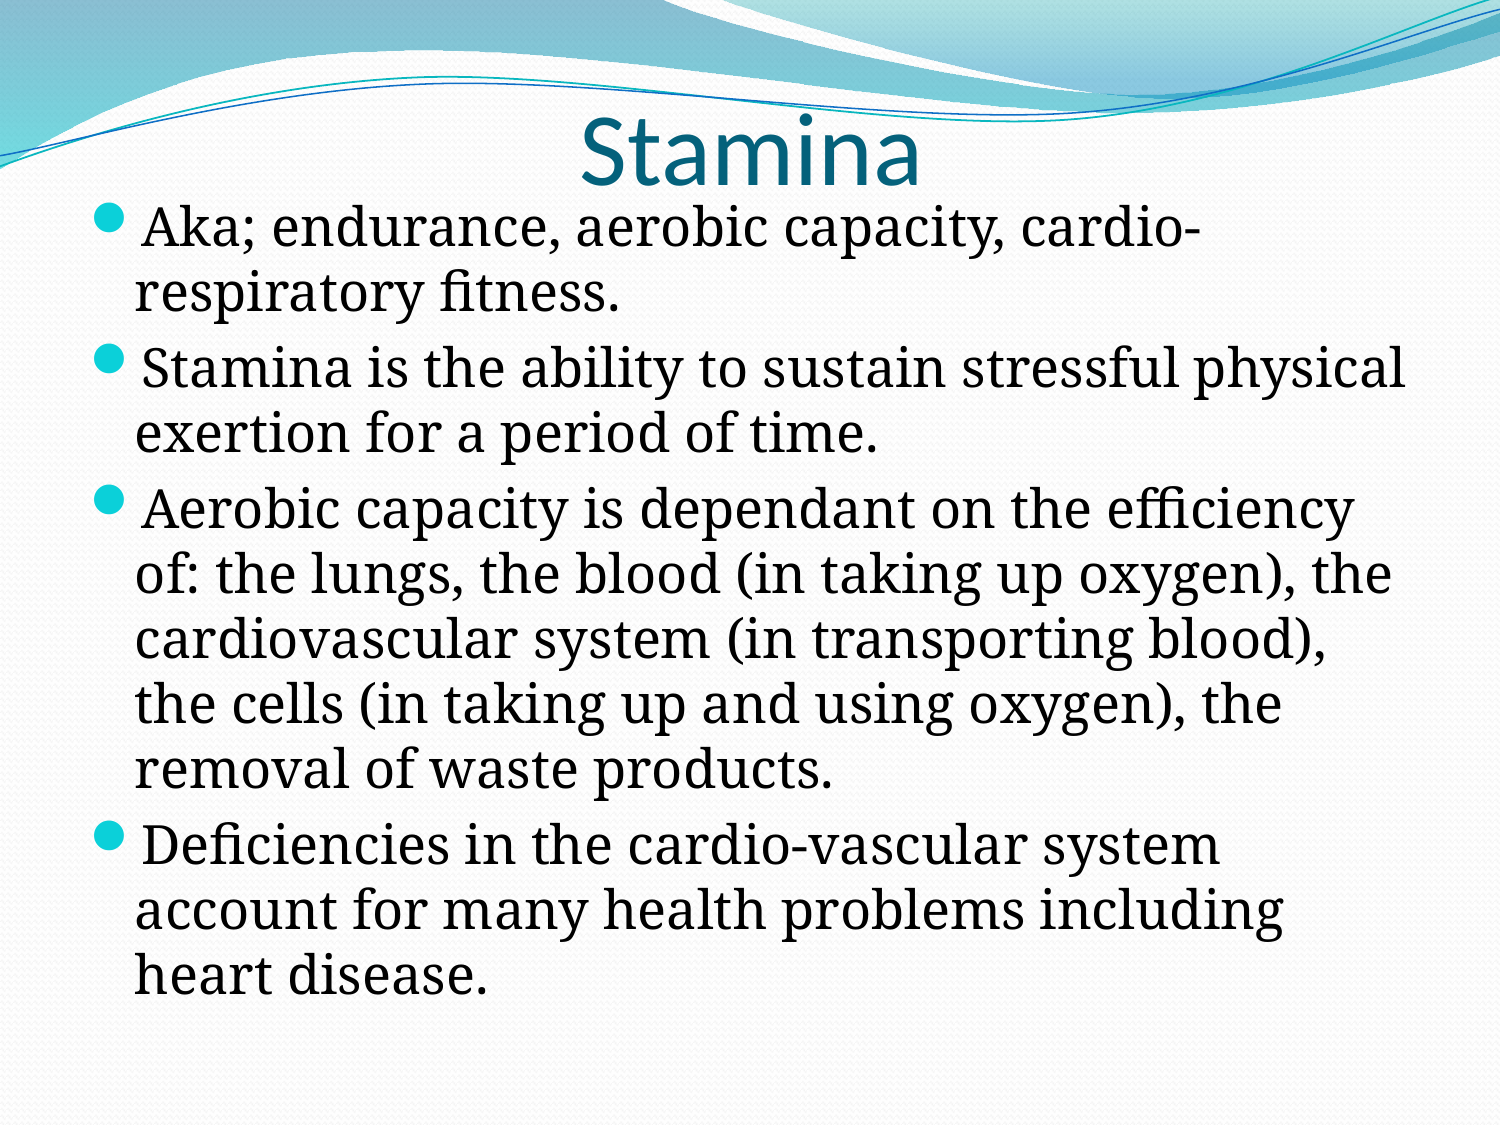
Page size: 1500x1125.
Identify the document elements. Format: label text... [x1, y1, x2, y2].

title Stamina [76, 19, 1427, 207]
list Aka; endurance, aerobic capacity, cardio-respiratory fitness. Stamina is the ability to sustain stressful physical exertion for a period of time. Aerobic capacity is dependant on the efficiency of: the lungs, the blood (in taking up oxygen), the cardiovascular system (in transporting blood), the cells (in taking up and using oxygen), the removal of waste products. Deficiencies in the cardio-vascular system account for many health problems including heart disease. [75, 184, 1425, 1059]
